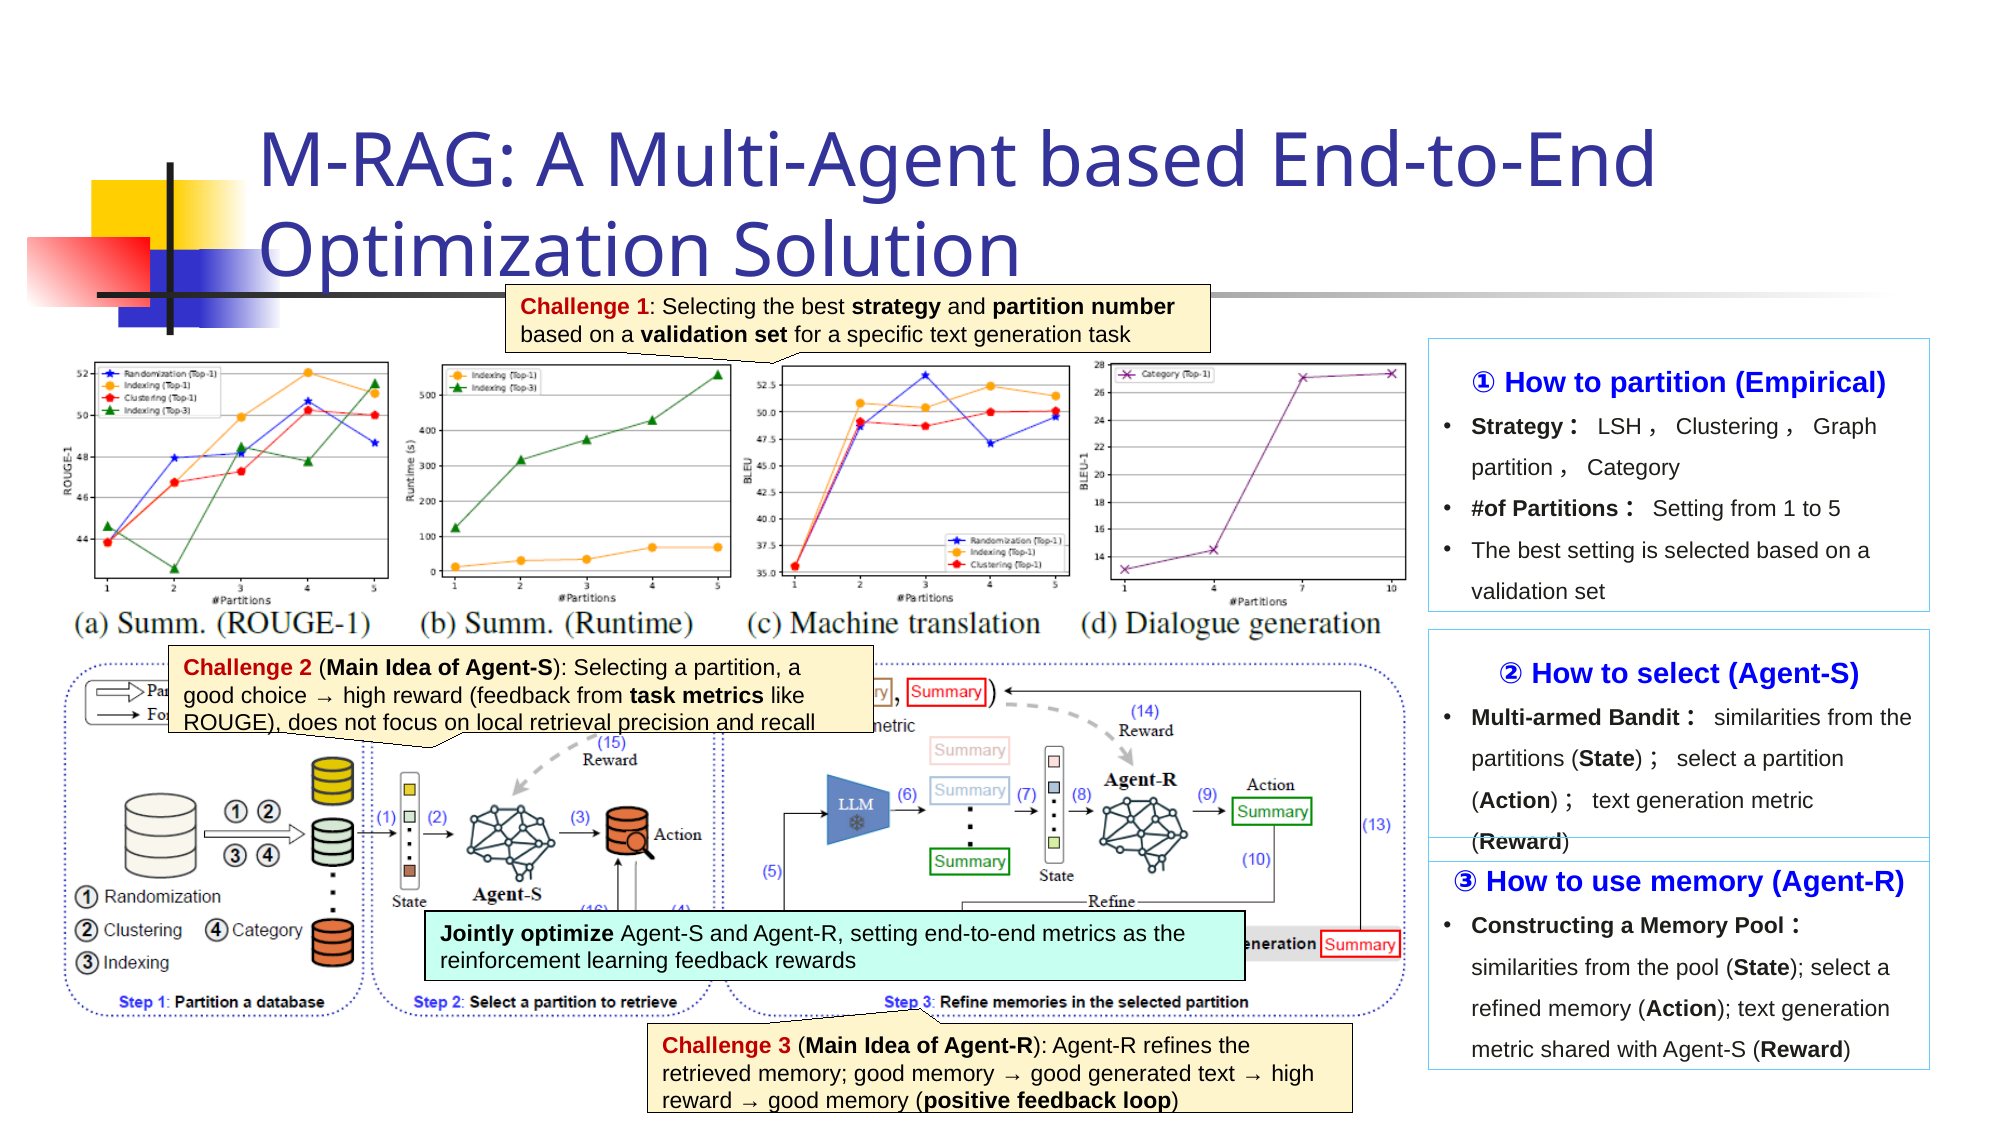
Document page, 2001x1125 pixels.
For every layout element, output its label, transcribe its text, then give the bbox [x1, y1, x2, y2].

picture [54, 655, 1414, 1026]
text_box Challenge 3 (Main Idea of Agent-R): Agent-R refines the retrieved memory; good memory → good generated text → high reward → good memory (positive feedback loop) [647, 1026, 1353, 1113]
text_box ② How to select (Agent-S) Multi-armed Bandit：similarities from the partitions (State)；select a partition (Action)；text generation metric (Reward) [1428, 629, 1930, 837]
title M-RAG: A Multi-Agent based End-to-End Optimization Solution [242, 178, 2000, 299]
text_box Challenge 1: Selecting the best strategy and partition number based on a validation set for a specific text generation task [505, 284, 1211, 353]
picture [54, 353, 1414, 646]
text_box Challenge 2 (Main Idea of Agent-S): Selecting a partition, a good choice → high reward (feedback from task metrics like ROUGE), does not focus on local retrieval precision and recall [168, 646, 874, 655]
text_box ① How to partition (Empirical) Strategy：LSH，Clustering，Graph partition，Category #of Partitions：Setting from 1 to 5 The best setting is selected based on a validation set [1428, 338, 1930, 612]
text_box ③ How to use memory (Agent-R) Constructing a Memory Pool：similarities from the pool (State); select a refined memory (Action); text generation metric shared with Agent-S (Reward) [1428, 837, 1930, 1070]
